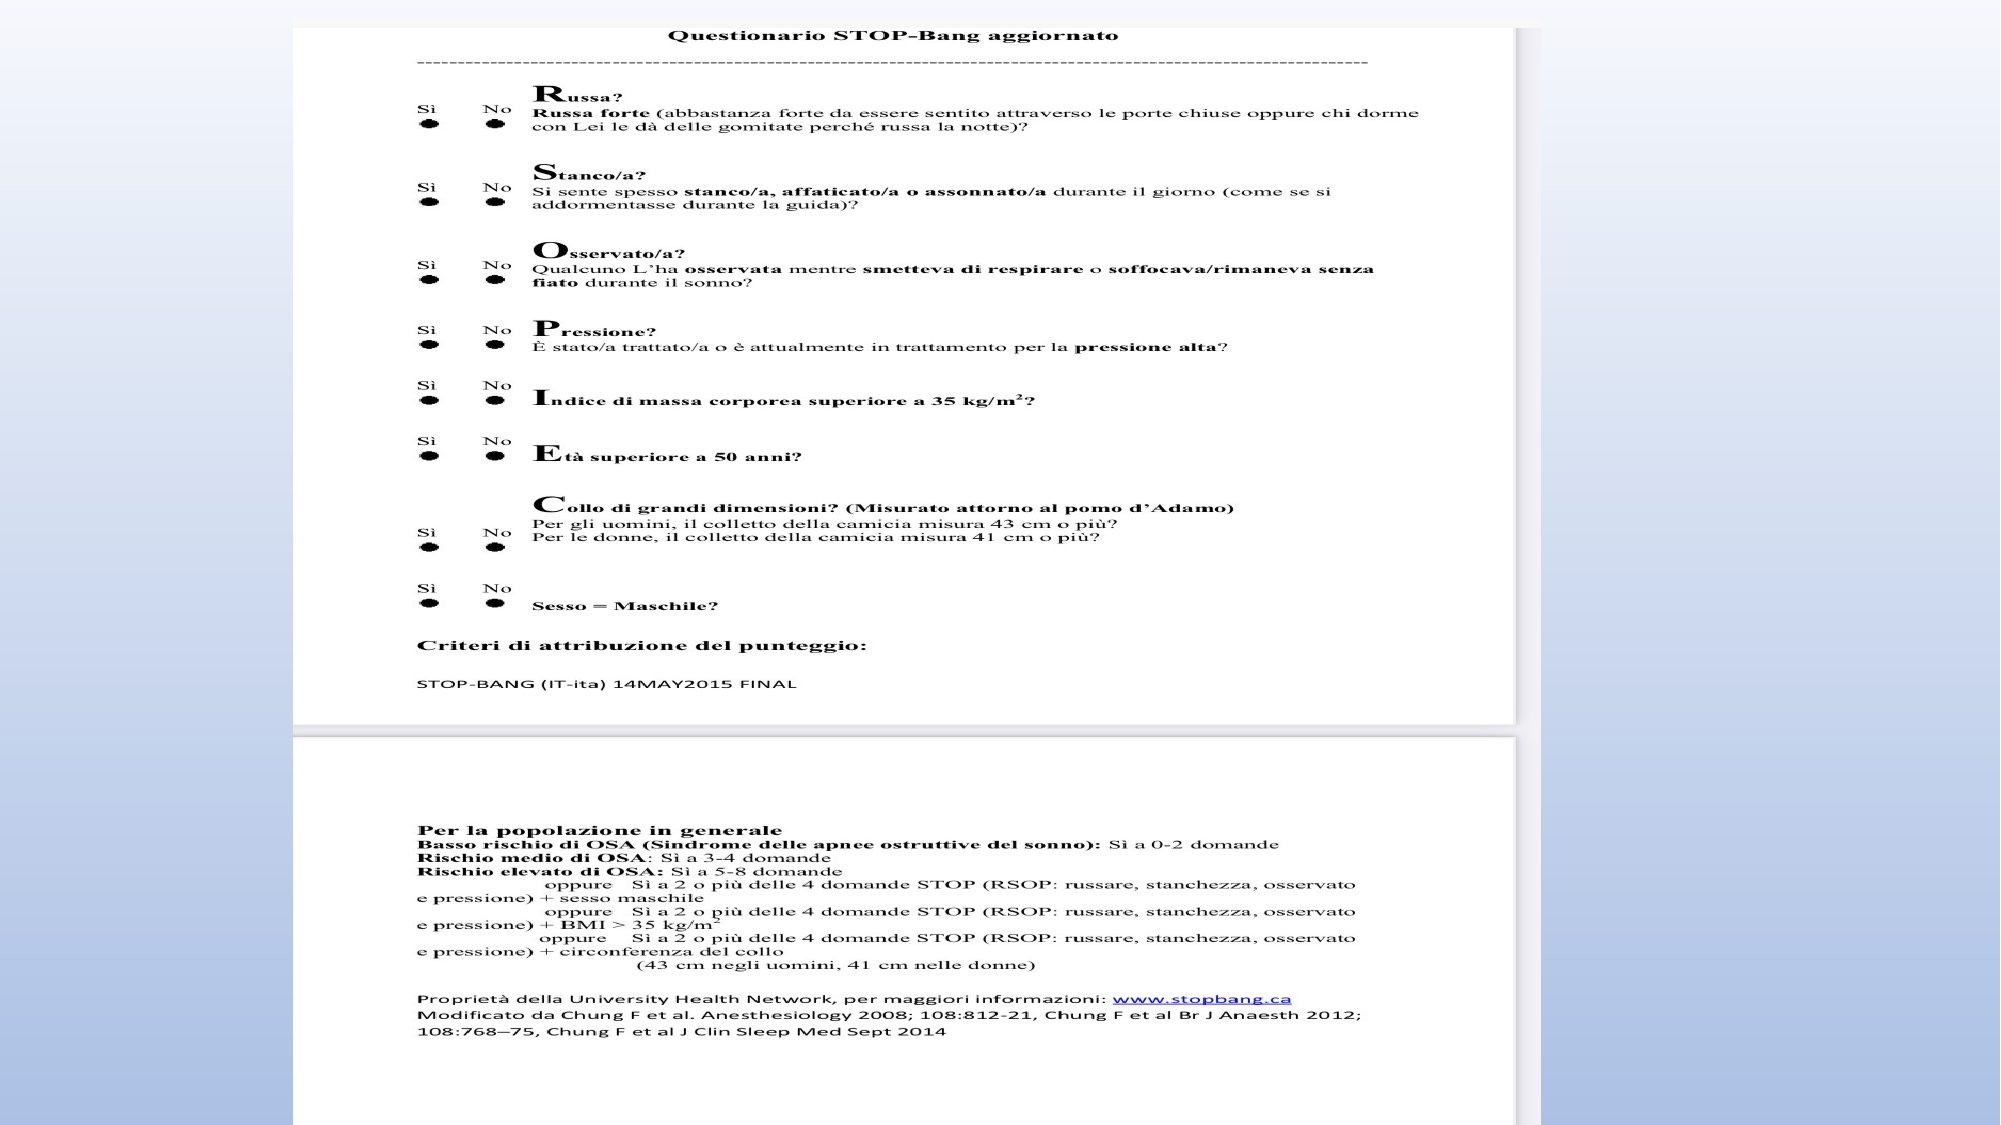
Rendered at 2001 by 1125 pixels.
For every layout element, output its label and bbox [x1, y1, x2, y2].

picture [293, 19, 1541, 1125]
